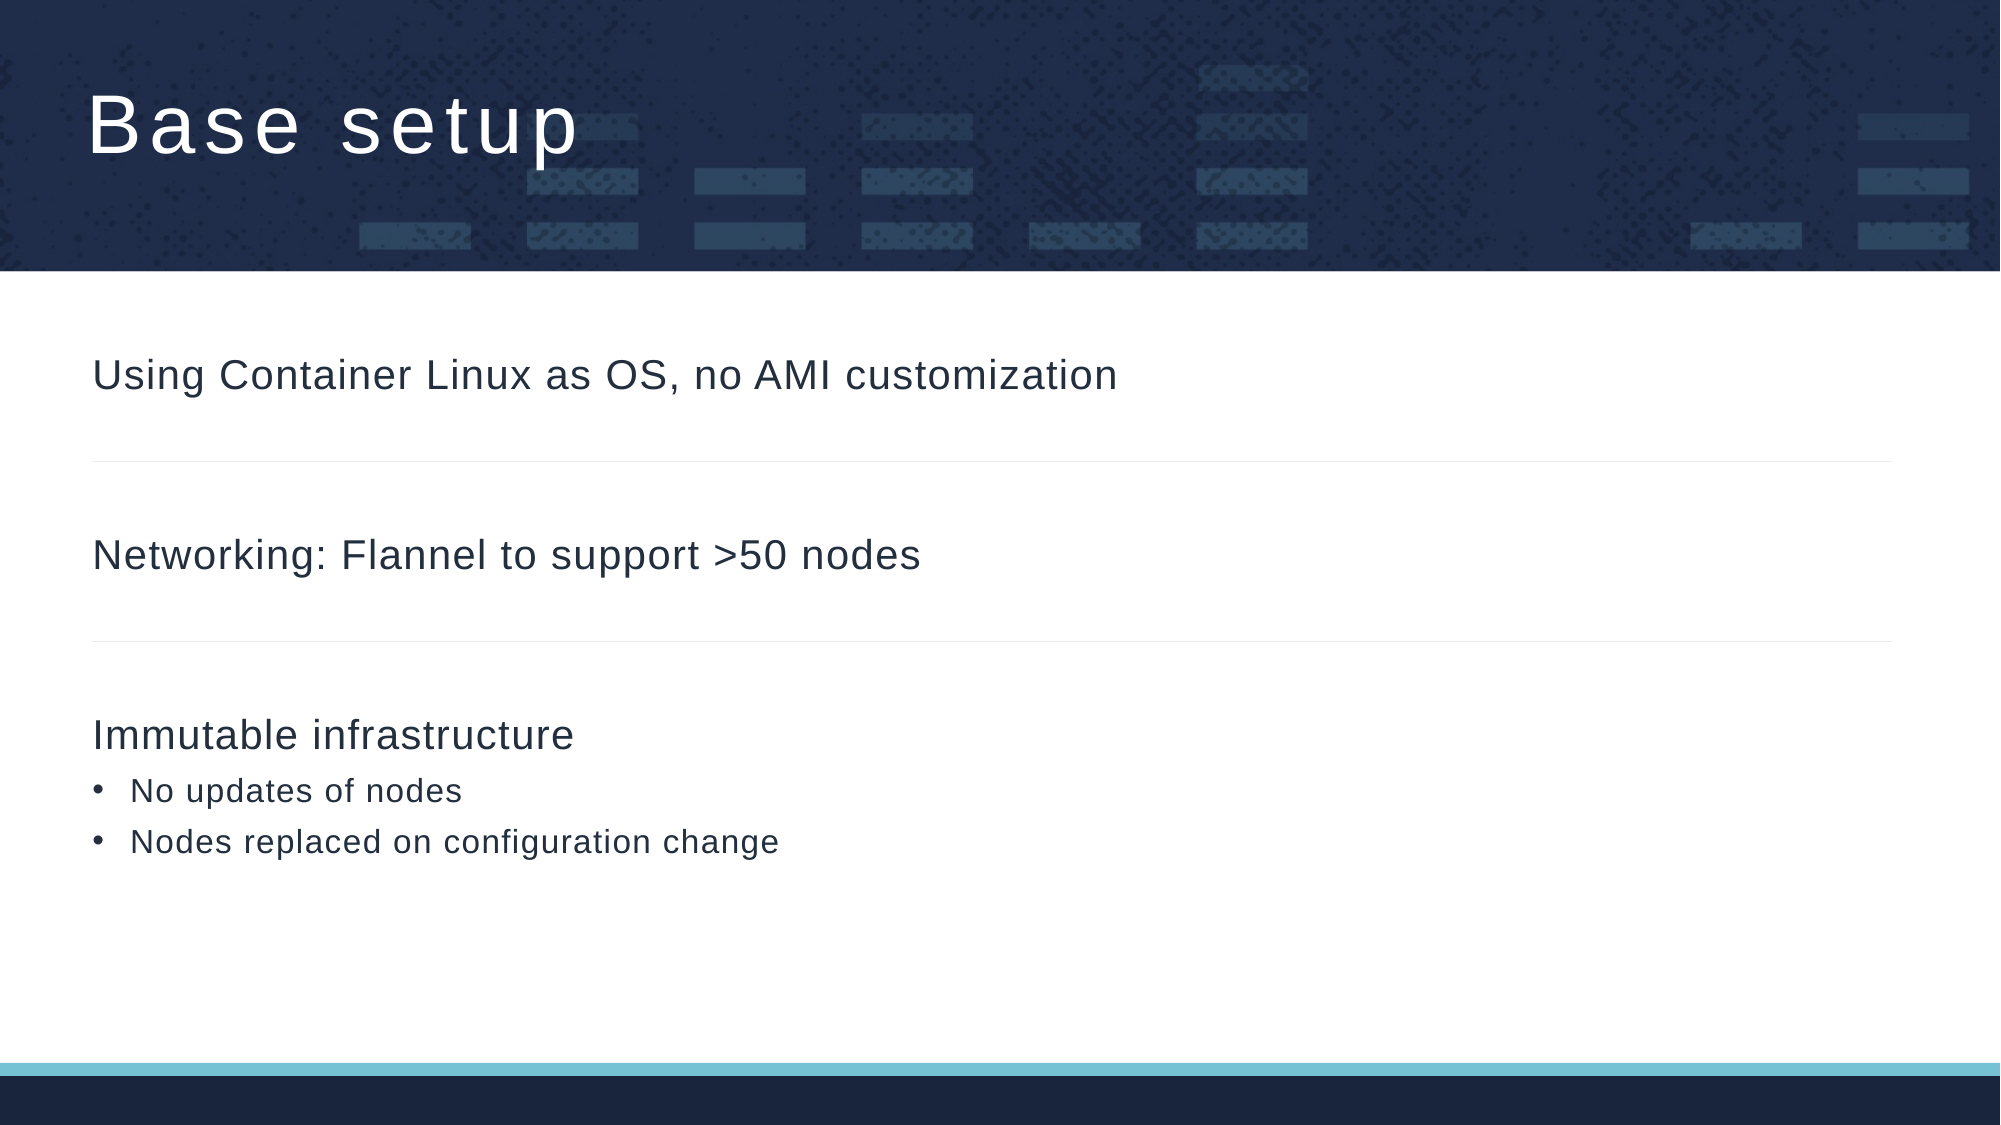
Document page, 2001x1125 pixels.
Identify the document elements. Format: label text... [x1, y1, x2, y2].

picture [0, 0, 2000, 271]
title Base setup [56, 57, 1944, 197]
text_box Networking: Flannel to support >50 nodes [92, 517, 1941, 588]
text_box Using Container Linux as OS, no AMI customization [92, 337, 1941, 408]
text_box Immutable infrastructure No updates of nodes Nodes replaced on configuration change [92, 697, 1941, 870]
